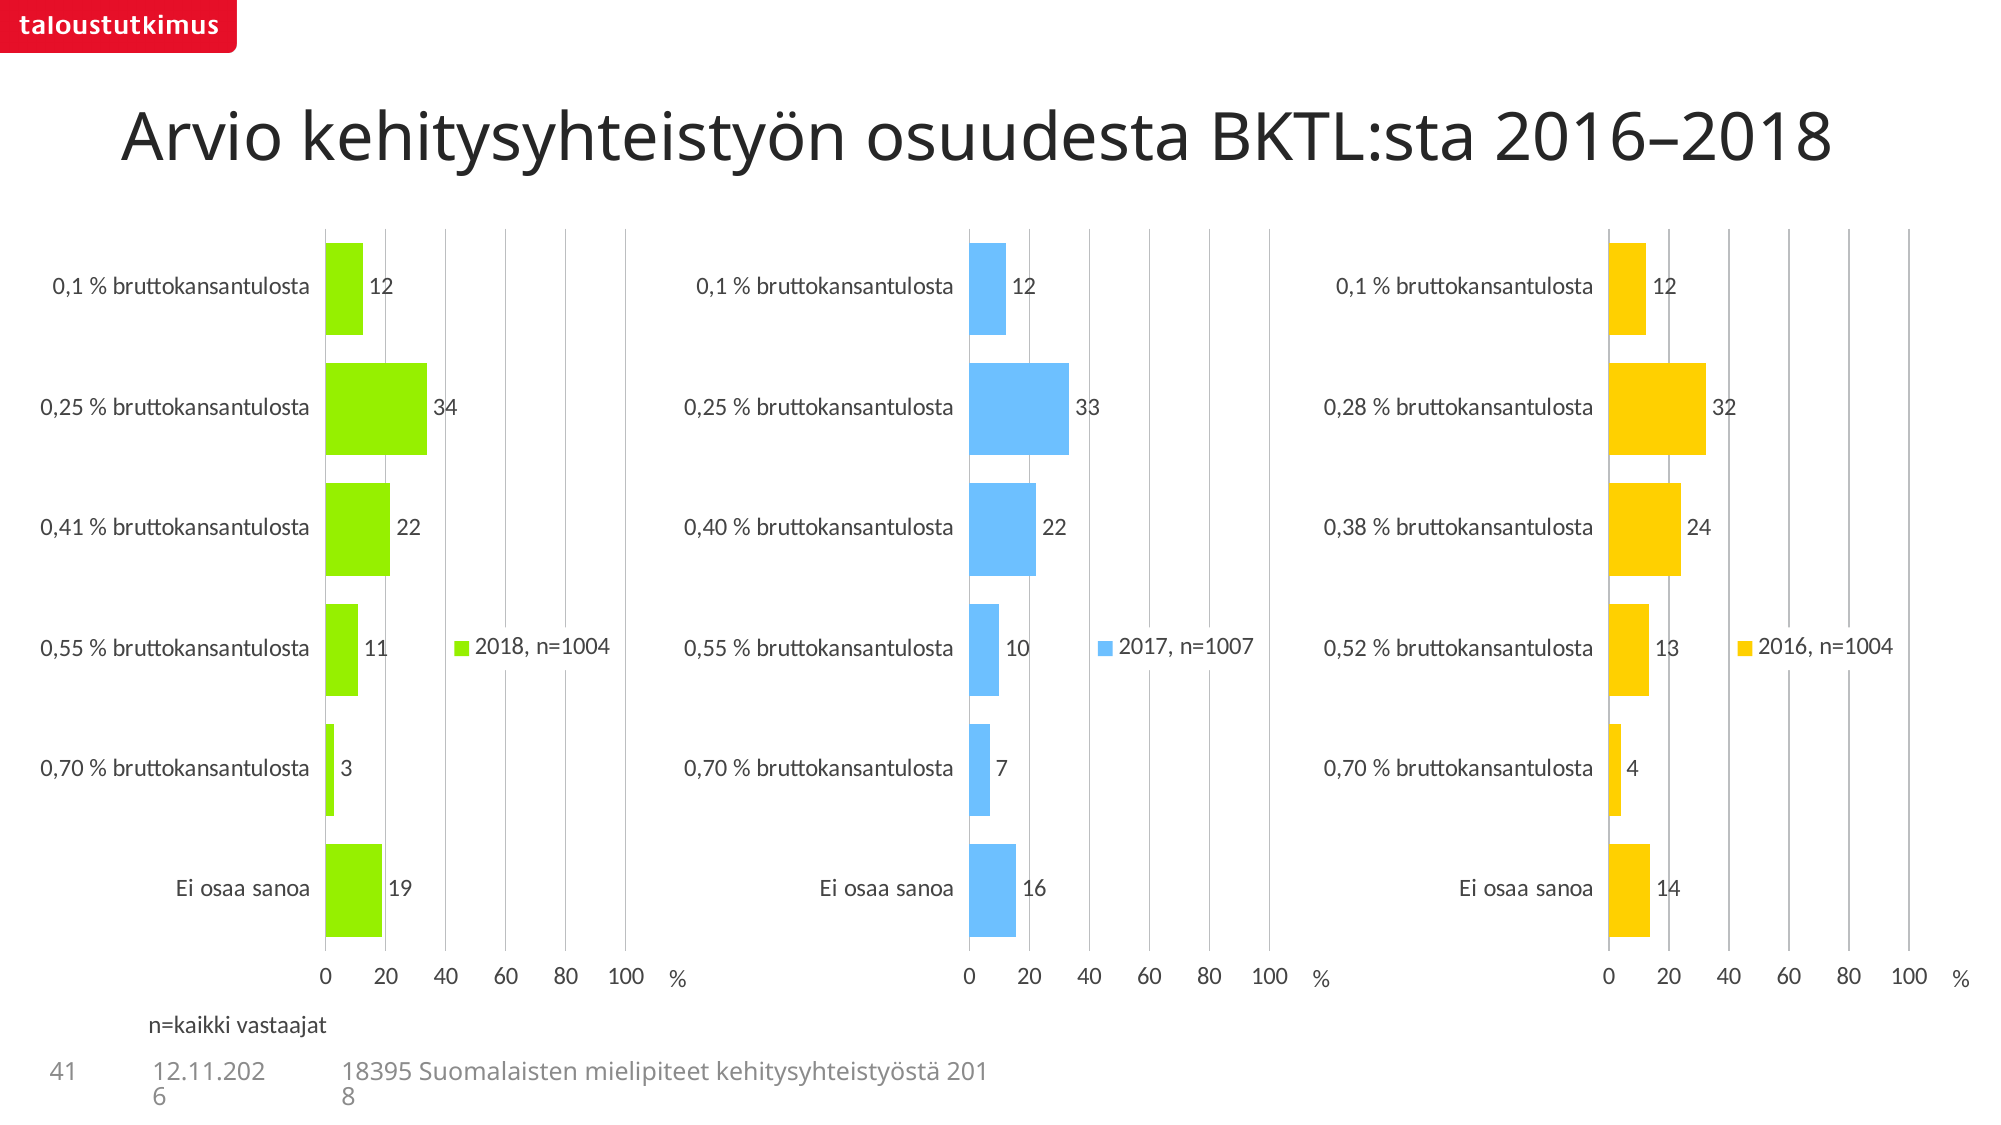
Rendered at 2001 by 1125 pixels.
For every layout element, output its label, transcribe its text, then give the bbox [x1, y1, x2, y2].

slide_number 41 [34, 1042, 100, 1103]
chart [22, 218, 1974, 1004]
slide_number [137, 1046, 289, 1103]
picture [0, 0, 237, 53]
footer 18395 Suomalaisten mielipiteet kehitysyhteistyöstä 2018 [326, 1046, 1011, 1103]
title Arvio kehitysyhteistyön osuudesta BKTL:sta 2016–2018 [107, 95, 1918, 198]
text_box n=kaikki vastaajat [133, 1004, 1511, 1046]
